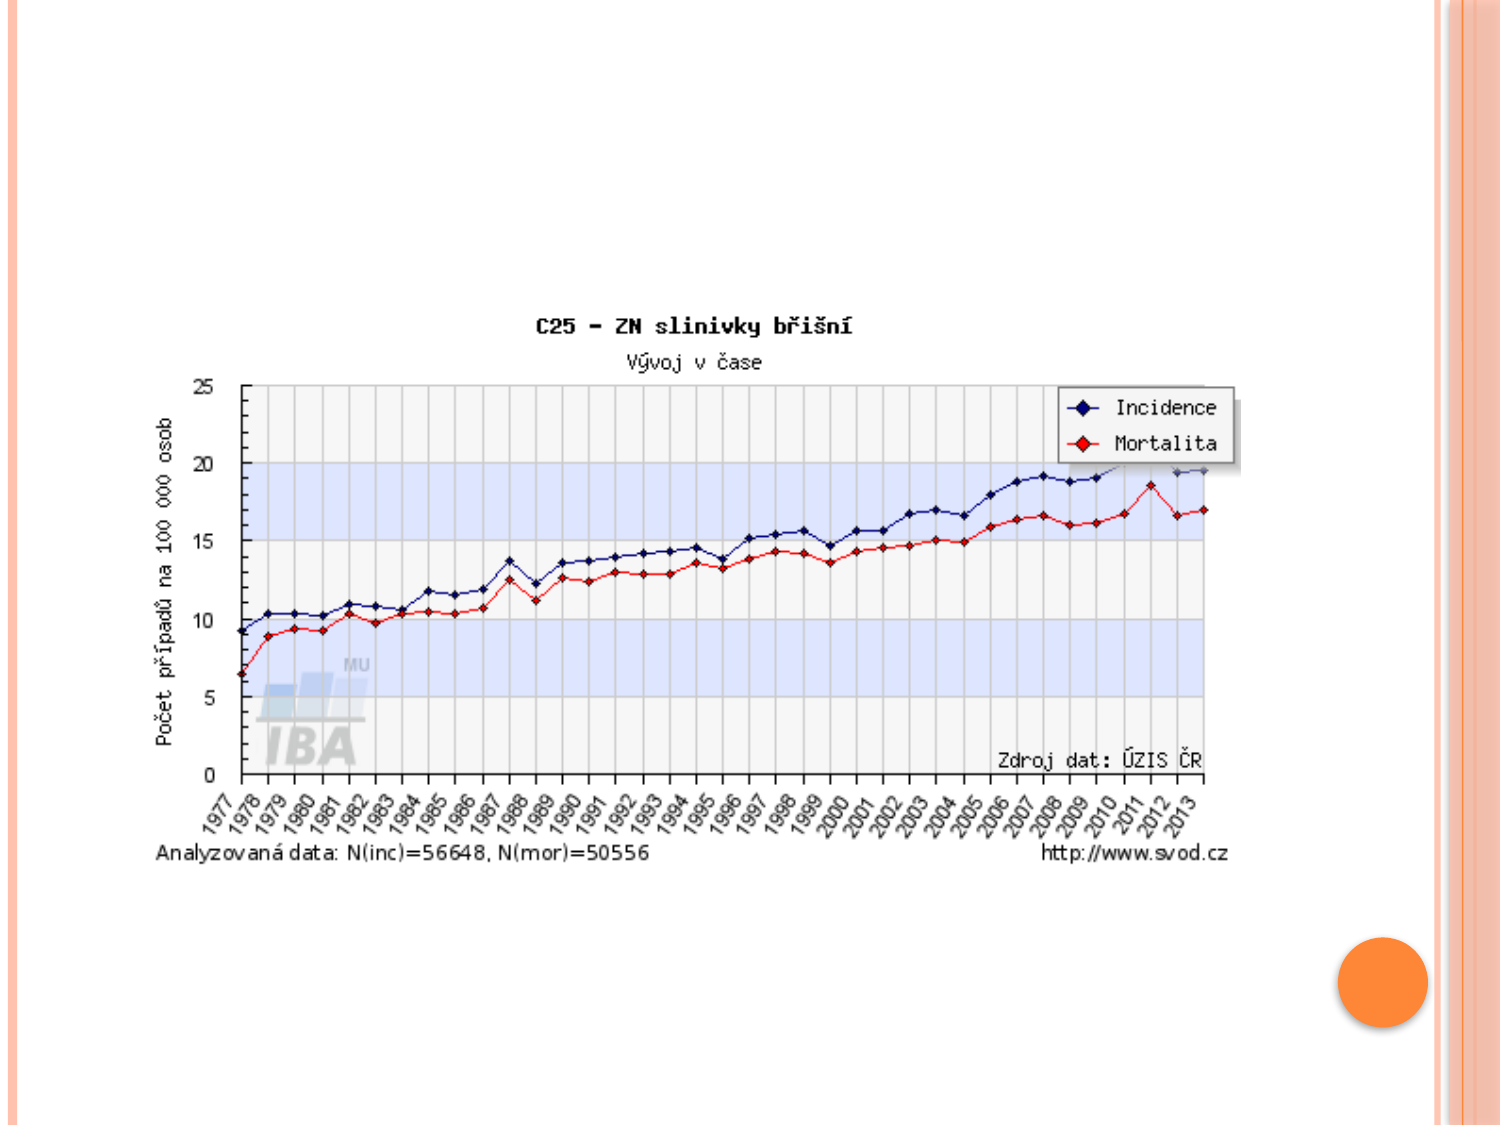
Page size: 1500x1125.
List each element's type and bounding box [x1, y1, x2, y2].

picture [147, 302, 1241, 869]
